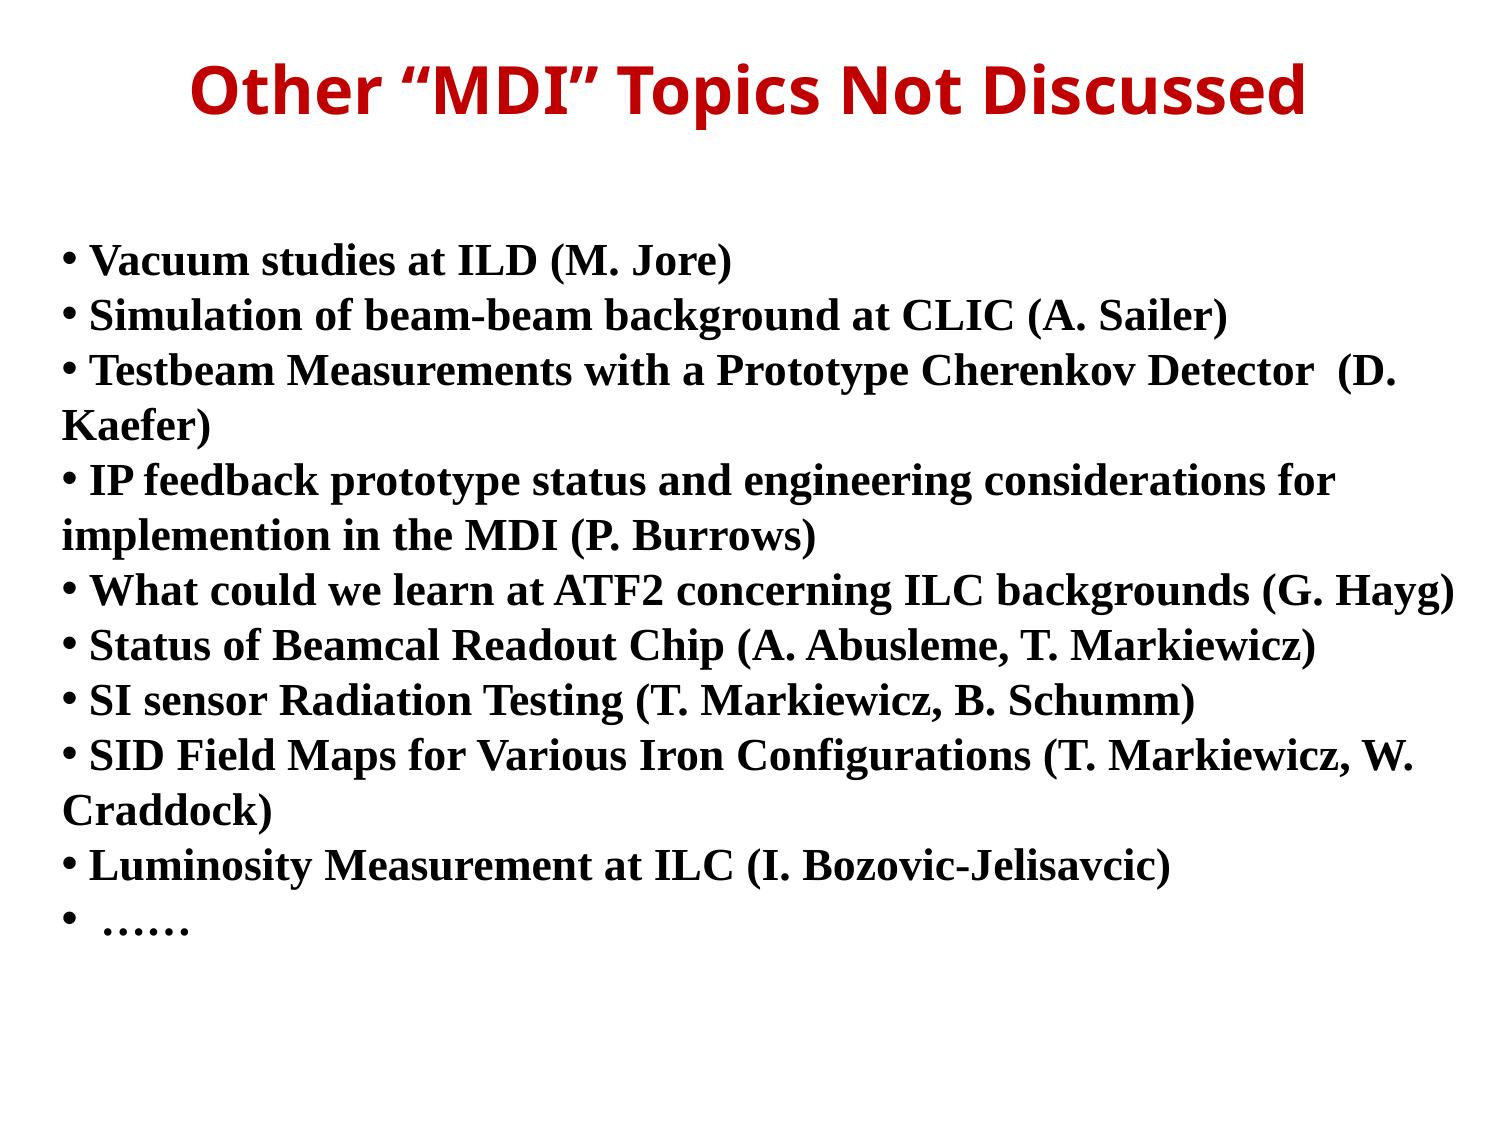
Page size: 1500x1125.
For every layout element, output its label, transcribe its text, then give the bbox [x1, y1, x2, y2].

title Other “MDI” Topics Not Discussed [105, 35, 1393, 141]
text_box Vacuum studies at ILD (M. Jore) Simulation of beam-beam background at CLIC (A. Sailer) Testbeam Measurements with a Prototype Cherenkov Detector (D. Kaefer) IP feedback prototype status and engineering considerations for implemention in the MDI (P. Burrows) What could we learn at ATF2 concerning ILC backgrounds (G. Hayg) Status of Beamcal Readout Chip (A. Abusleme, T. Markiewicz) SI sensor Radiation Testing (T. Markiewicz, B. Schumm) SID Field Maps for Various Iron Configurations (T. Markiewicz, W. Craddock) Luminosity Measurement at ILC (I. Bozovic-Jelisavcic) …… [46, 222, 1500, 953]
